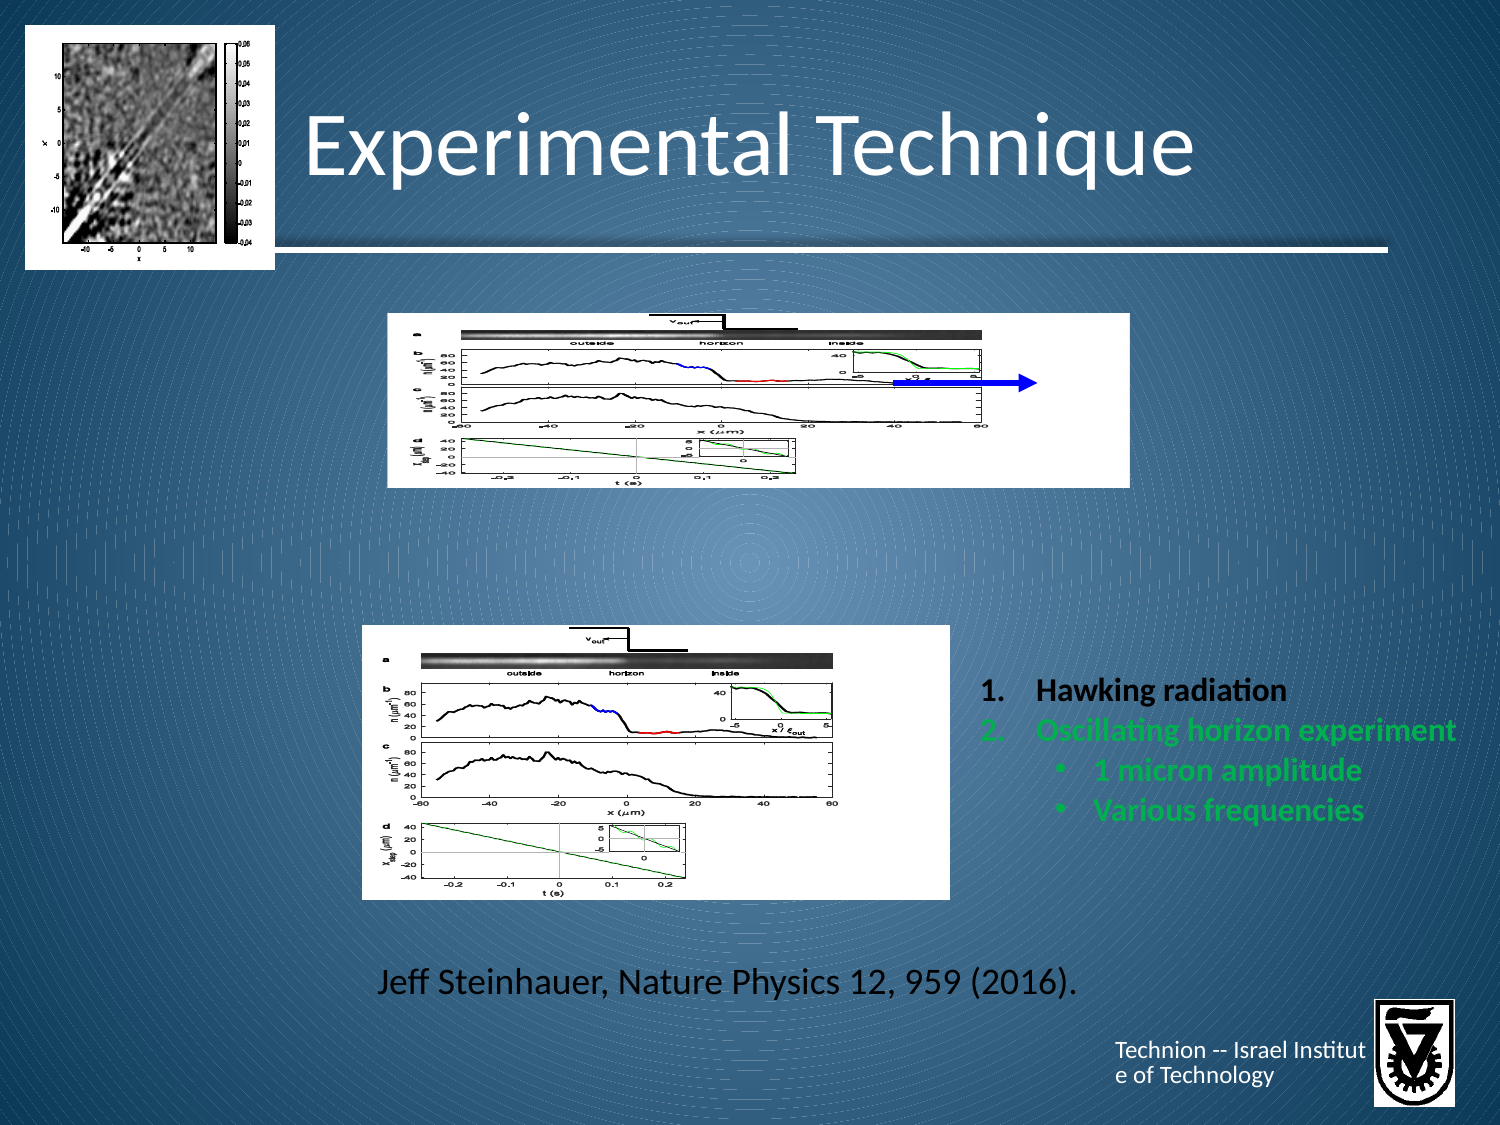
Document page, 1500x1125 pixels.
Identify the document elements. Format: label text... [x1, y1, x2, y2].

text_box Hawking radiation Oscillating horizon experiment 1 micron amplitude Various frequencies [965, 660, 1500, 836]
picture [387, 312, 1130, 488]
picture [362, 624, 951, 901]
picture [1374, 999, 1455, 1107]
footer Technion -- Israel Institute of Technology [1100, 1018, 1388, 1079]
title Experimental Technique [75, 45, 1425, 233]
text_box Jeff Steinhauer, Nature Physics 12, 959 (2016). [362, 949, 1103, 1010]
